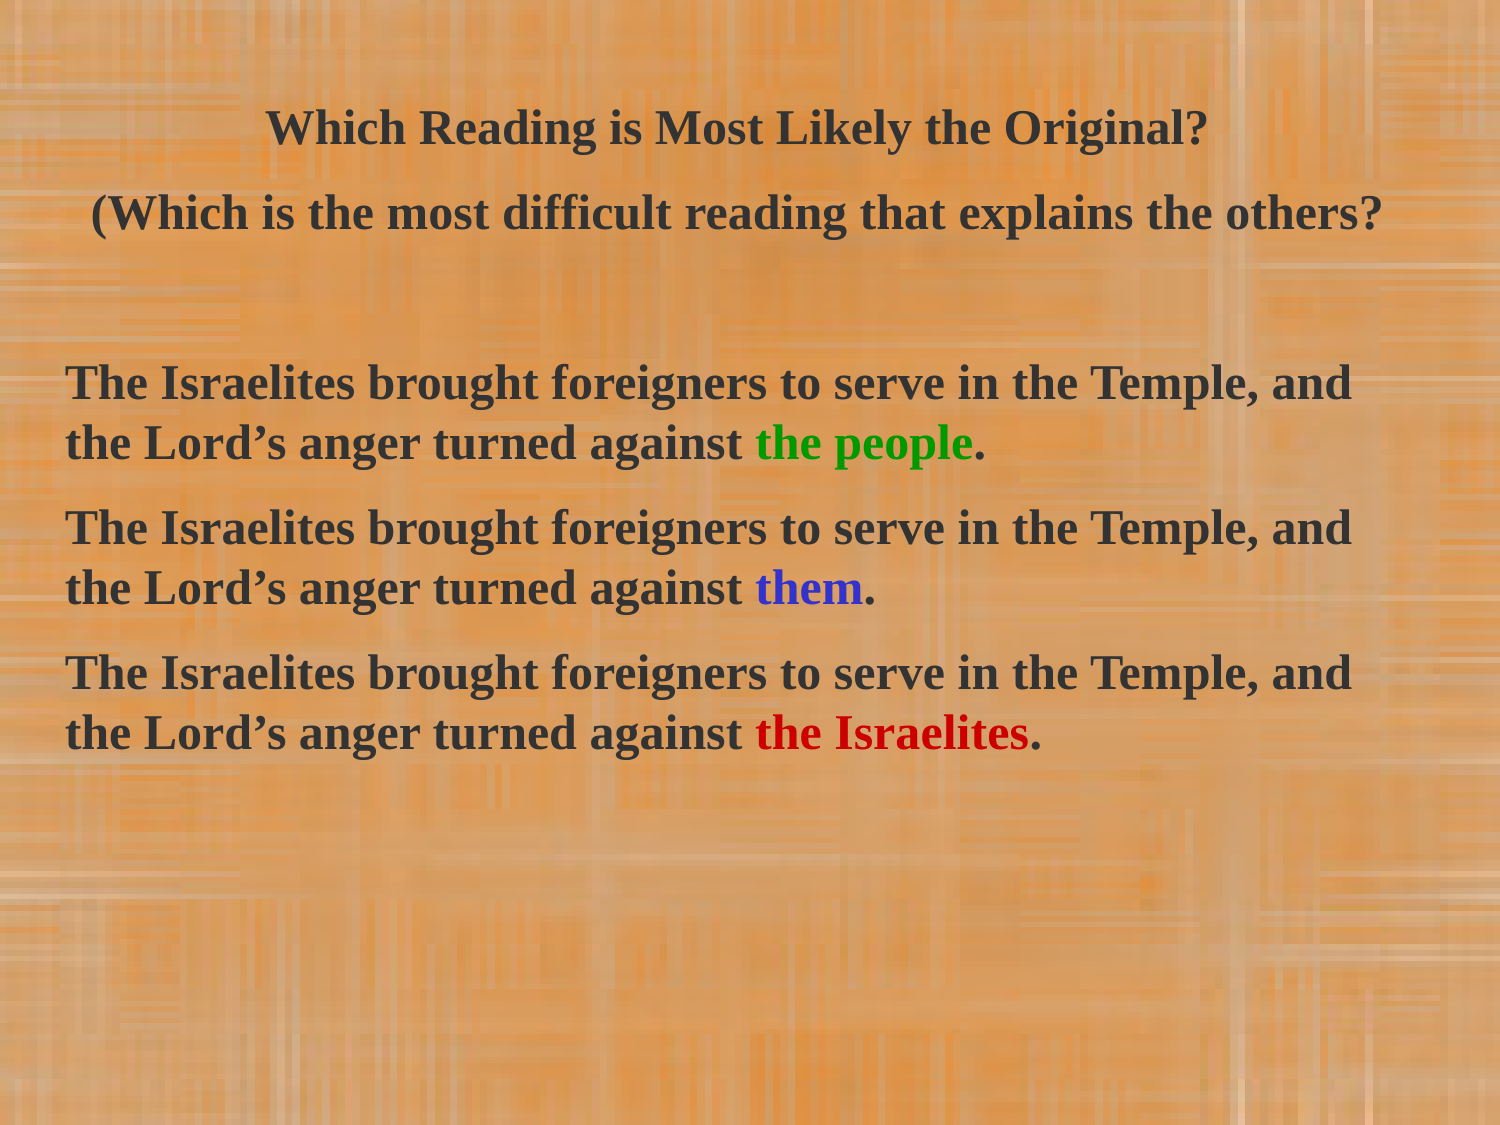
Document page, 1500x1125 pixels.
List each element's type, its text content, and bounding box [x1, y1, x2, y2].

text_box Which Reading is Most Likely the Original? (Which is the most difficult reading that explains the others? The Israelites brought foreigners to serve in the Temple, and the Lord’s anger turned against the people. The Israelites brought foreigners to serve in the Temple, and the Lord’s anger turned against them. The Israelites brought foreigners to serve in the Temple, and the Lord’s anger turned against the Israelites. [50, 87, 1425, 853]
picture [0, 0, 1500, 1125]
